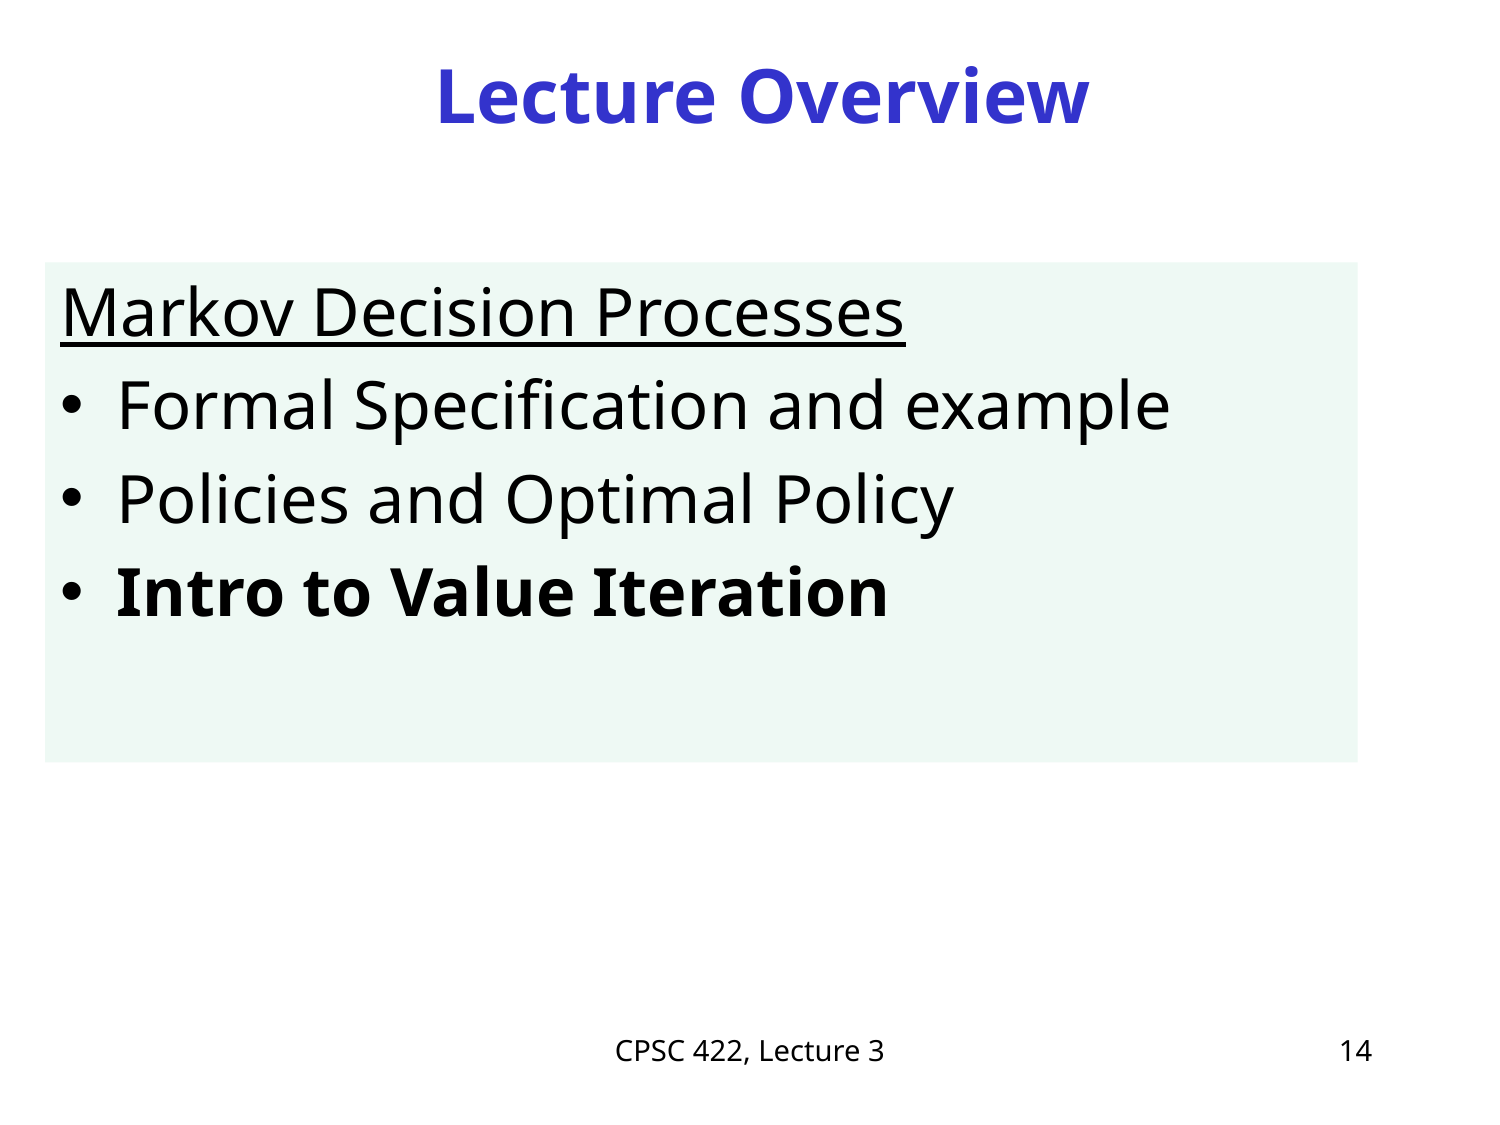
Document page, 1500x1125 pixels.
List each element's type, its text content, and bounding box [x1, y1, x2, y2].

text_box Markov Decision Processes Formal Specification and example Policies and Optimal Policy Intro to Value Iteration [45, 262, 1358, 763]
slide_number 14 [1074, 1024, 1388, 1101]
footer CPSC 422, Lecture 3 [512, 1024, 988, 1101]
title Lecture Overview [124, 0, 1401, 188]
